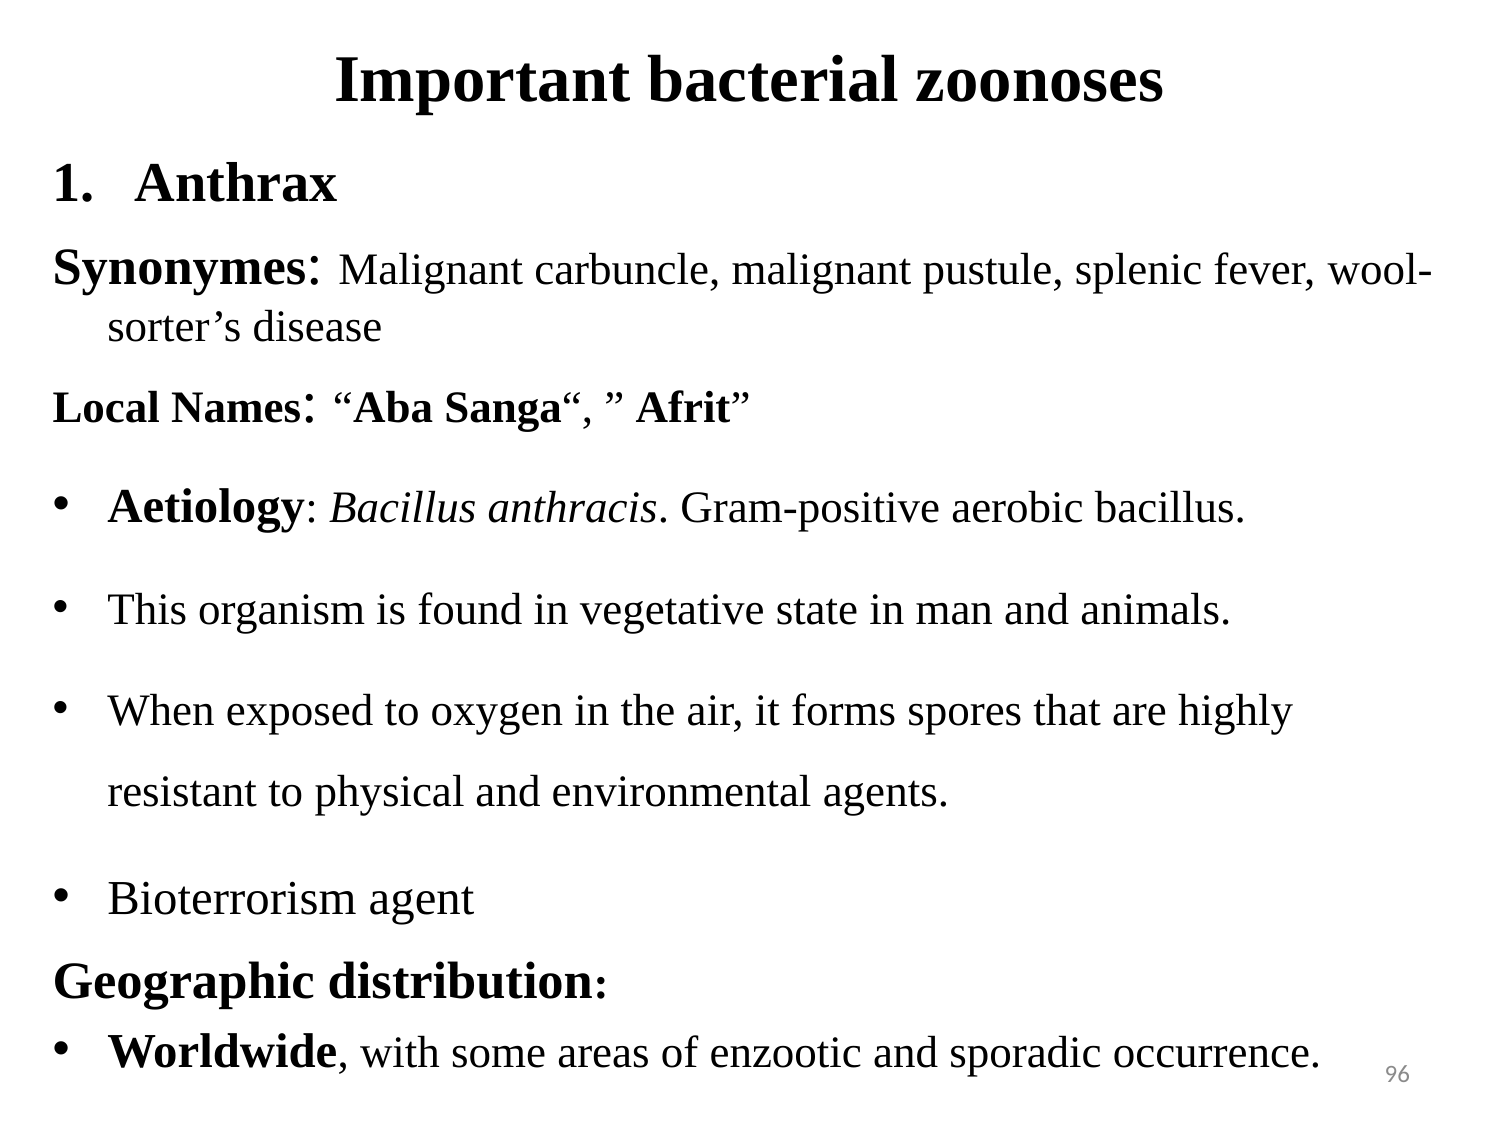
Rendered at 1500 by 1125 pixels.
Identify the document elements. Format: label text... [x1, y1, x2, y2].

slide_number 96 [1074, 1042, 1425, 1103]
title Important bacterial zoonoses [75, 24, 1425, 125]
list Anthrax Synonymes: Malignant carbuncle, malignant pustule, splenic fever, wool-sorter’s disease Local Names: “Aba Sanga“, ” Afrit” Aetiology: Bacillus anthracis. Gram-positive aerobic bacillus. This organism is found in vegetative state in man and animals. When exposed to oxygen in the air, it forms spores that are highly resistant to physical and environmental agents. Bioterrorism agent Geographic distribution: Worldwide, with some areas of enzootic and sporadic occurrence. [37, 137, 1463, 1088]
